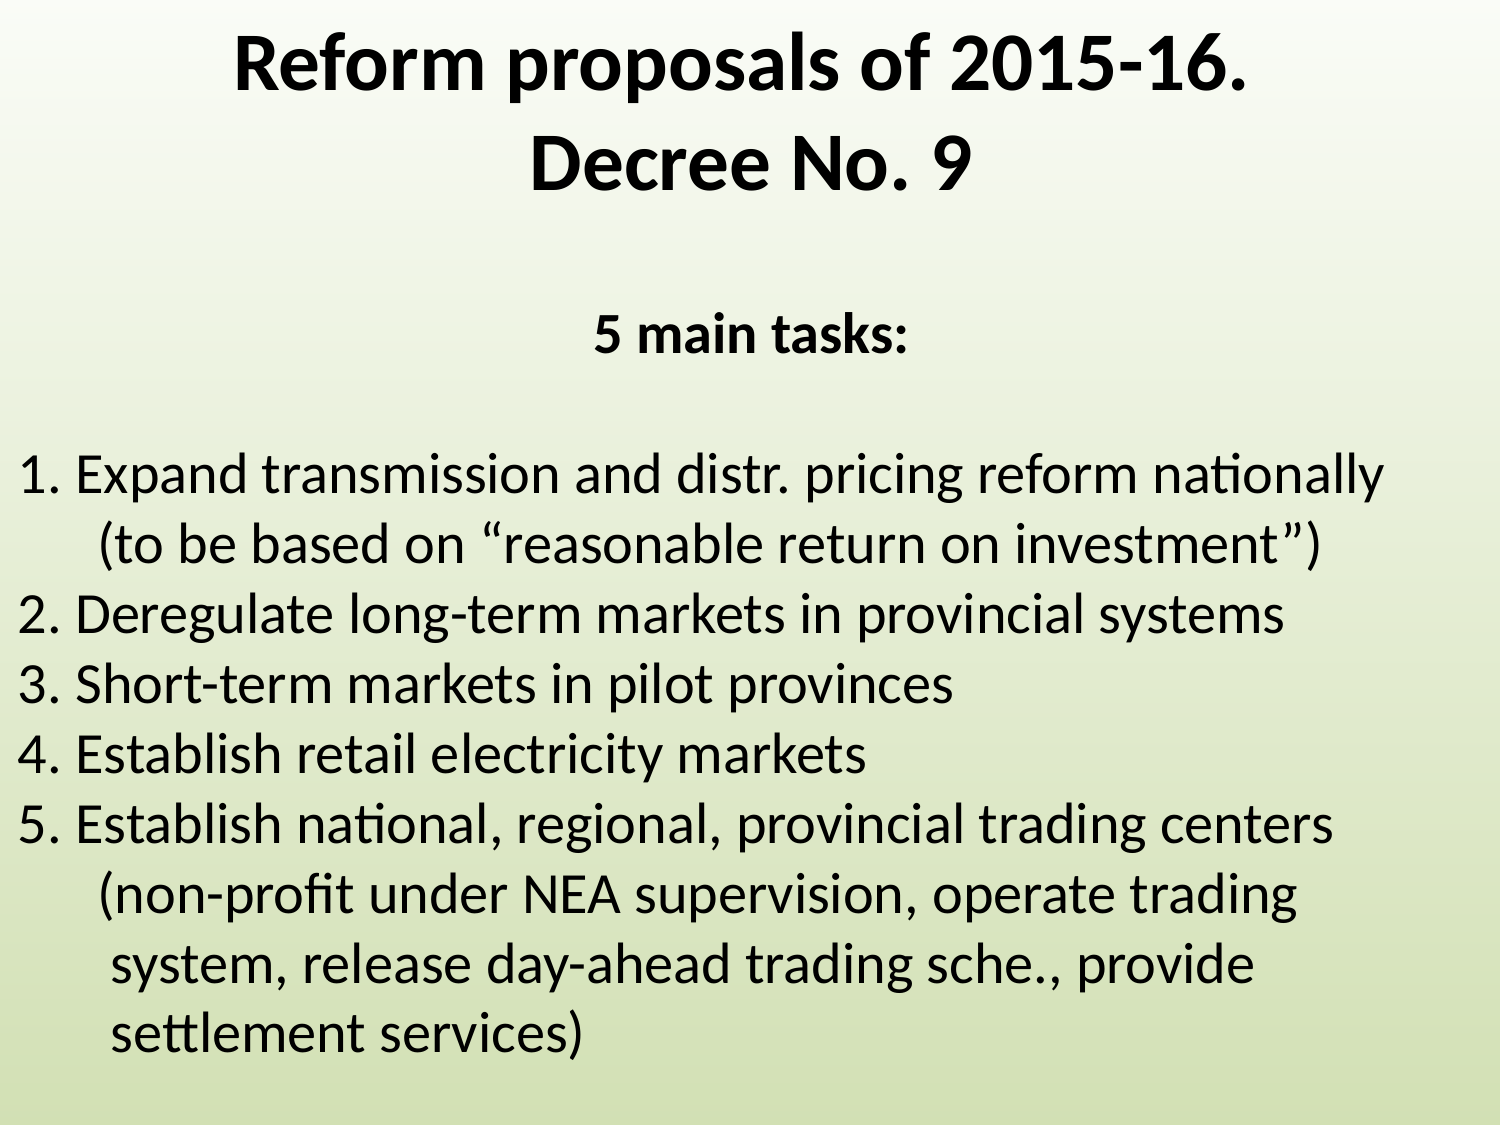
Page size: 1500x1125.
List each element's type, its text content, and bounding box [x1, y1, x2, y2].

text_box Reform proposals of 2015-16. Decree No. 9 [3, 0, 1500, 215]
text_box 5 main tasks: 1. Expand transmission and distr. pricing reform nationally (to be based on “reasonable return on investment”) 2. Deregulate long-term markets in provincial systems 3. Short-term markets in pilot provinces 4. Establish retail electricity markets 5. Establish national, regional, provincial trading centers (non-profit under NEA supervision, operate trading system, release day-ahead trading sche., provide settlement services) [3, 287, 1500, 1072]
